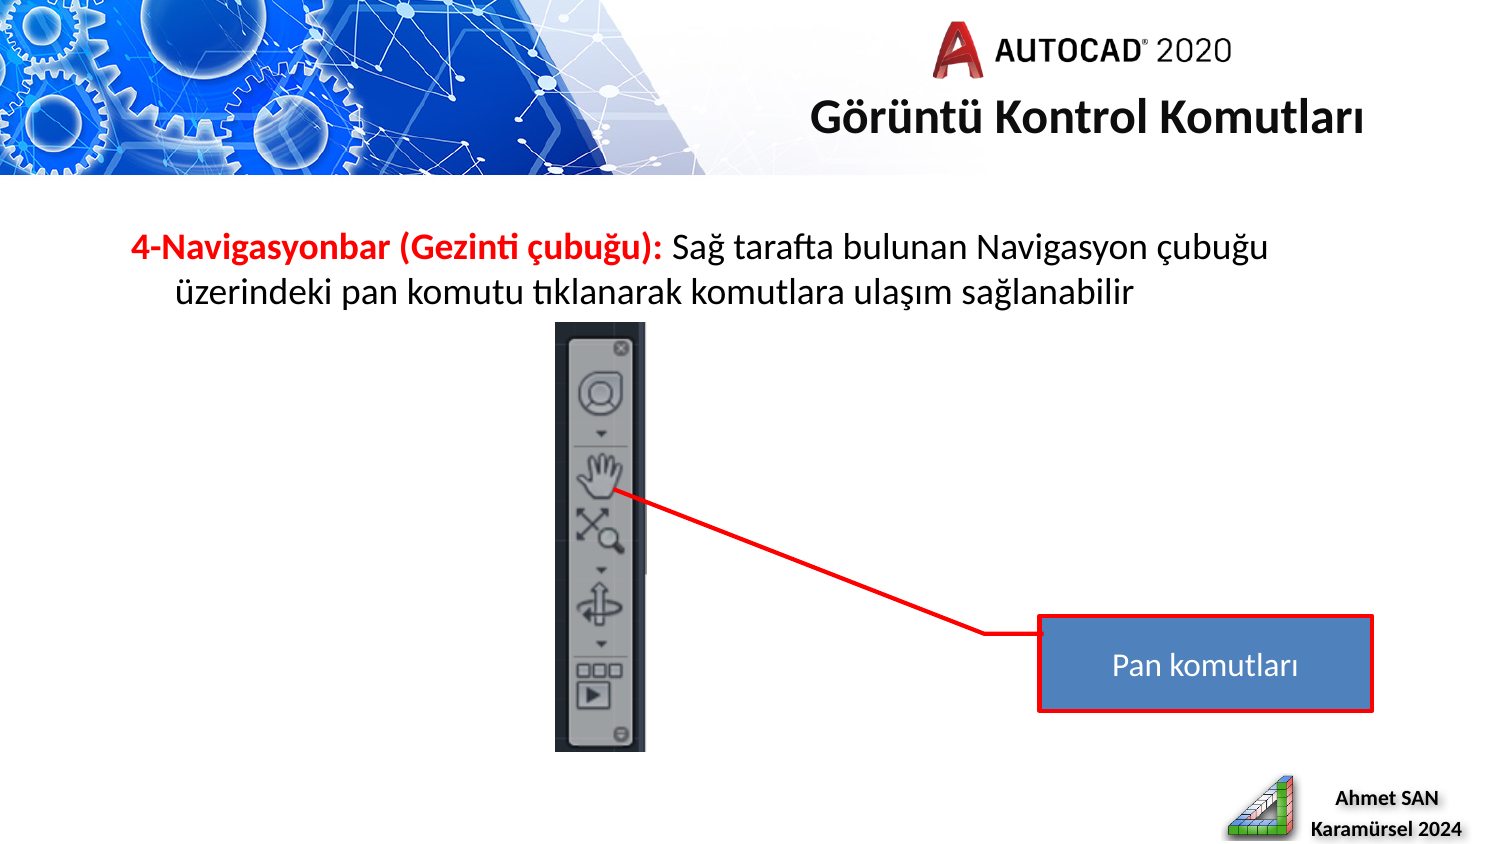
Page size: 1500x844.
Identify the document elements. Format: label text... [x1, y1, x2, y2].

picture [0, 0, 1500, 844]
text_box 4-Navigasyonbar (Gezinti çubuğu): Sağ tarafta bulunan Navigasyon çubuğu üzerindeki pan komutu tıklanarak komutlara ulaşım sağlanabilir [12, 214, 1393, 319]
text_box Görüntü Kontrol Komutları [628, 65, 1500, 161]
text_box Ahmet SAN Karamürsel 2024 [1291, 753, 1500, 844]
text_box Pan komutları [652, 501, 1374, 713]
